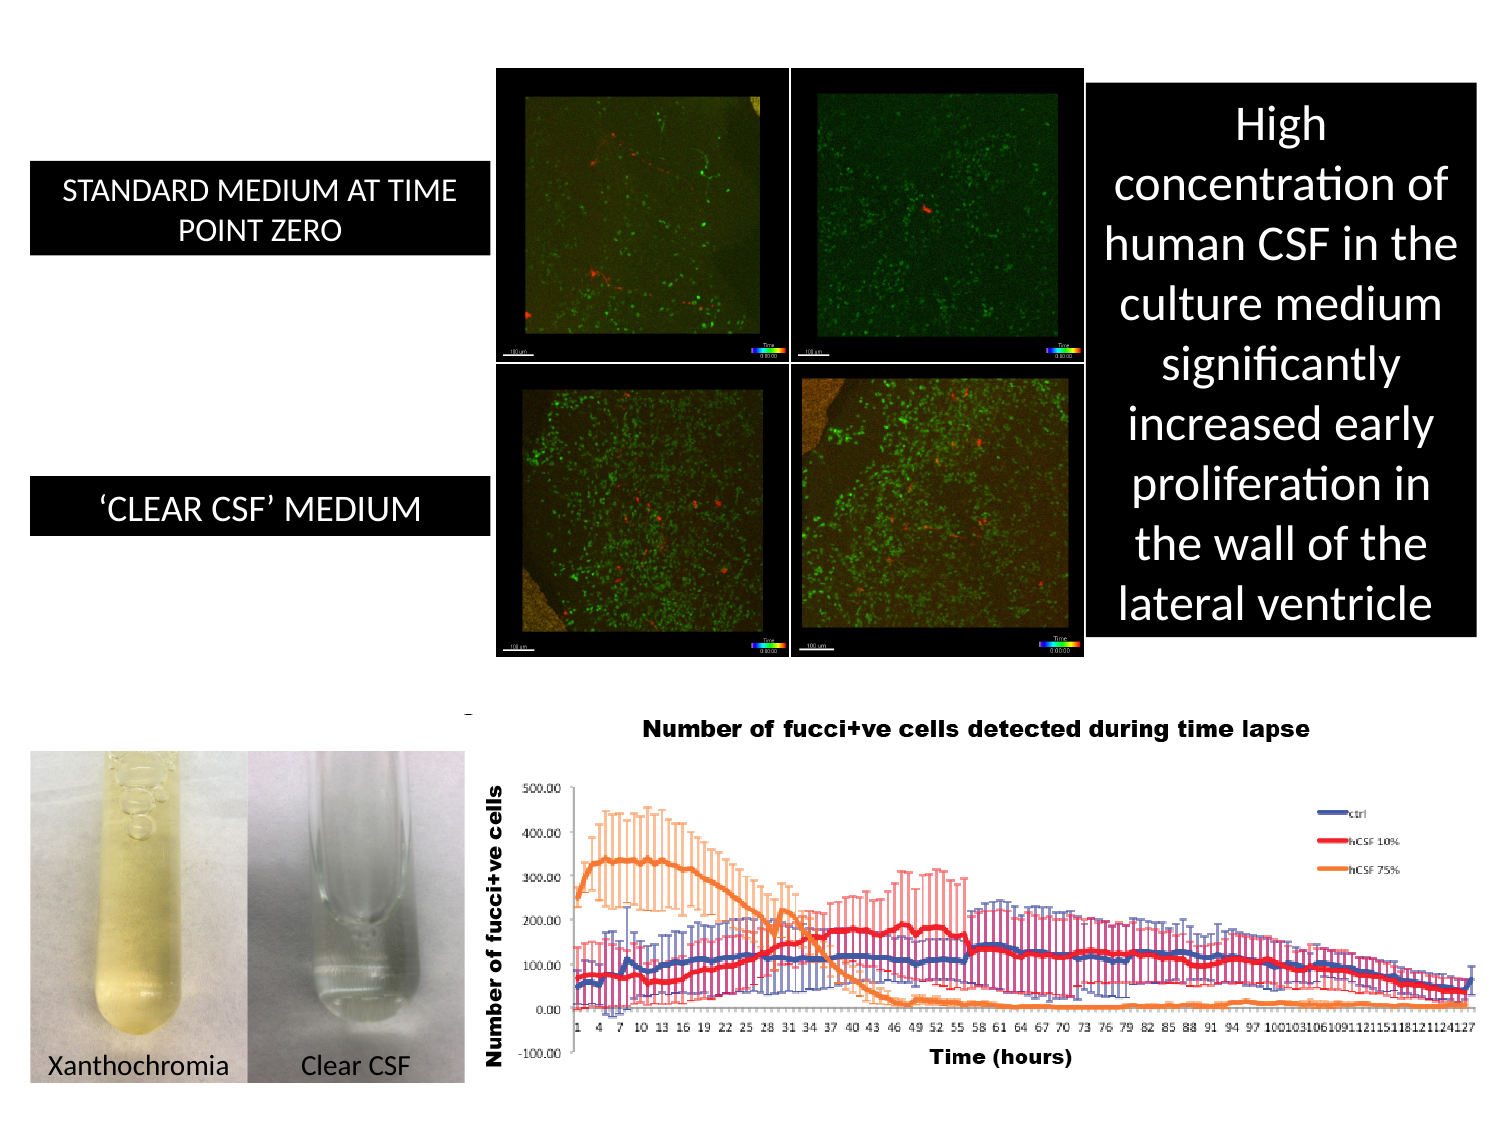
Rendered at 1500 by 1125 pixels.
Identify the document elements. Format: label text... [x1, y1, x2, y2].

text_box High concentration of human CSF in the culture medium significantly increased early proliferation in the wall of the lateral ventricle [1089, 82, 1477, 638]
picture [443, 713, 1500, 1104]
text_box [30, 68, 1084, 657]
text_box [29, 750, 465, 1090]
